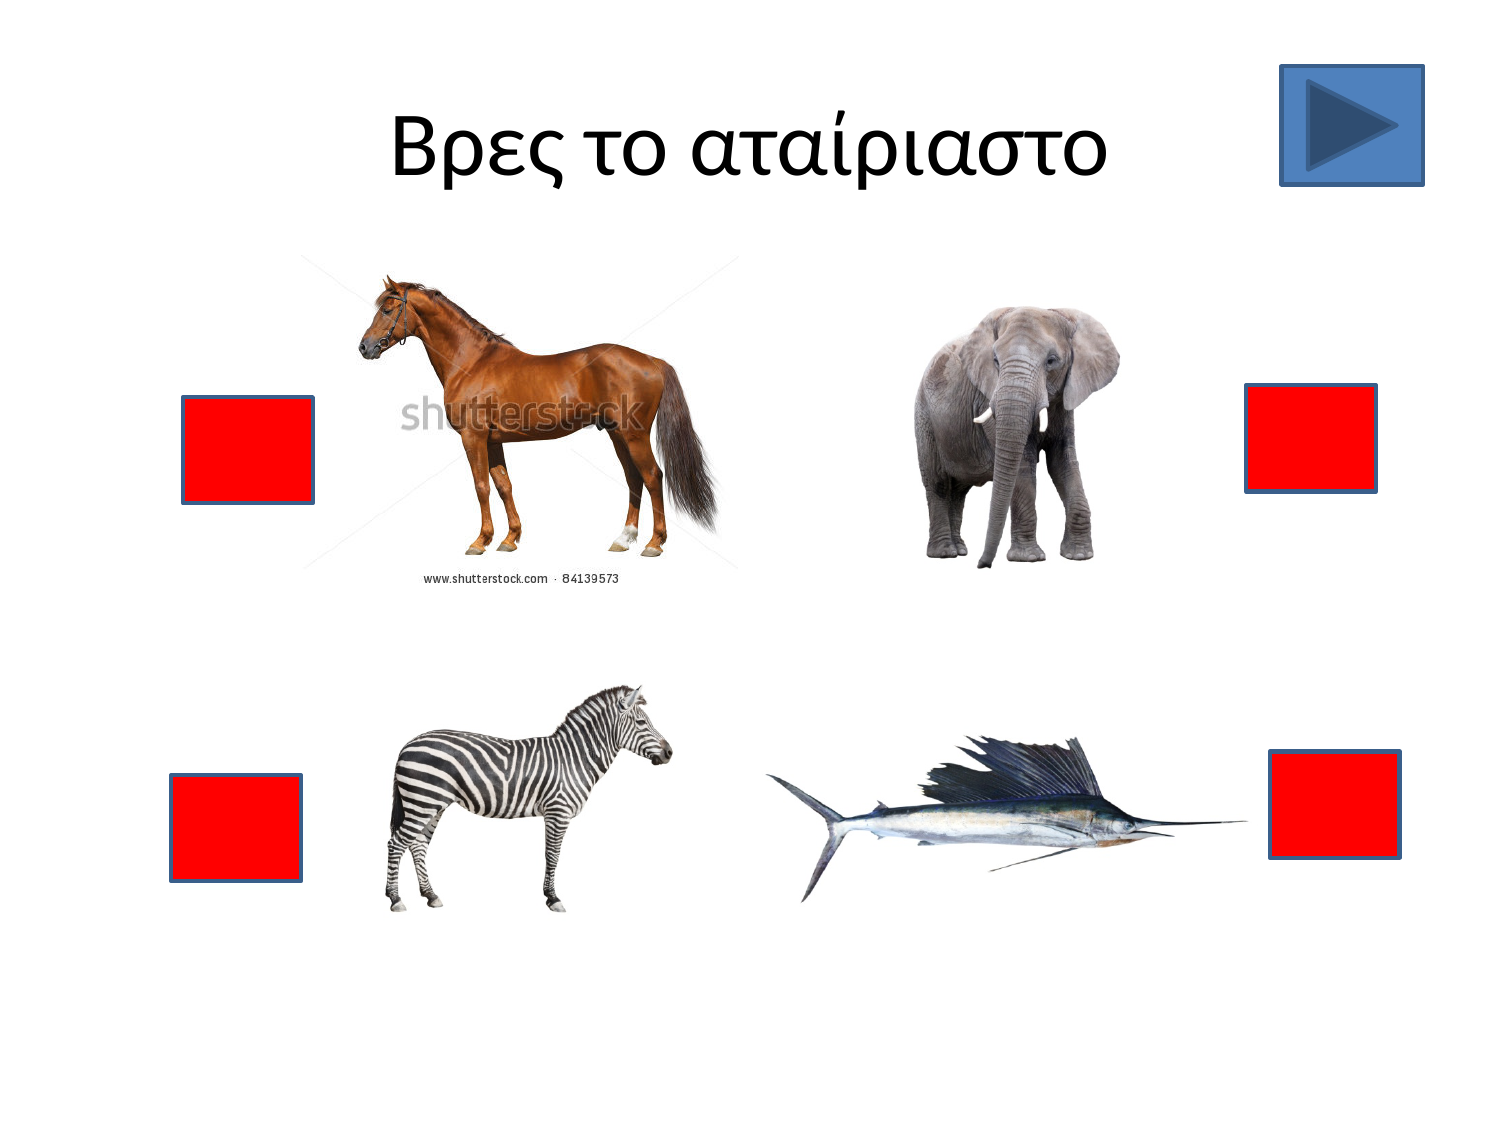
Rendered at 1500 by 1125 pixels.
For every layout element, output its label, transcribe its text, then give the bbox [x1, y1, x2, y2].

picture [300, 255, 739, 588]
text_box [1268, 749, 1402, 860]
text_box [1279, 64, 1425, 187]
picture [371, 668, 680, 921]
text_box [169, 773, 303, 883]
text_box [1244, 383, 1378, 494]
title Βρες το αταίριαστο [75, 45, 1425, 233]
picture [749, 704, 1259, 941]
picture [891, 278, 1135, 575]
text_box [181, 395, 295, 505]
